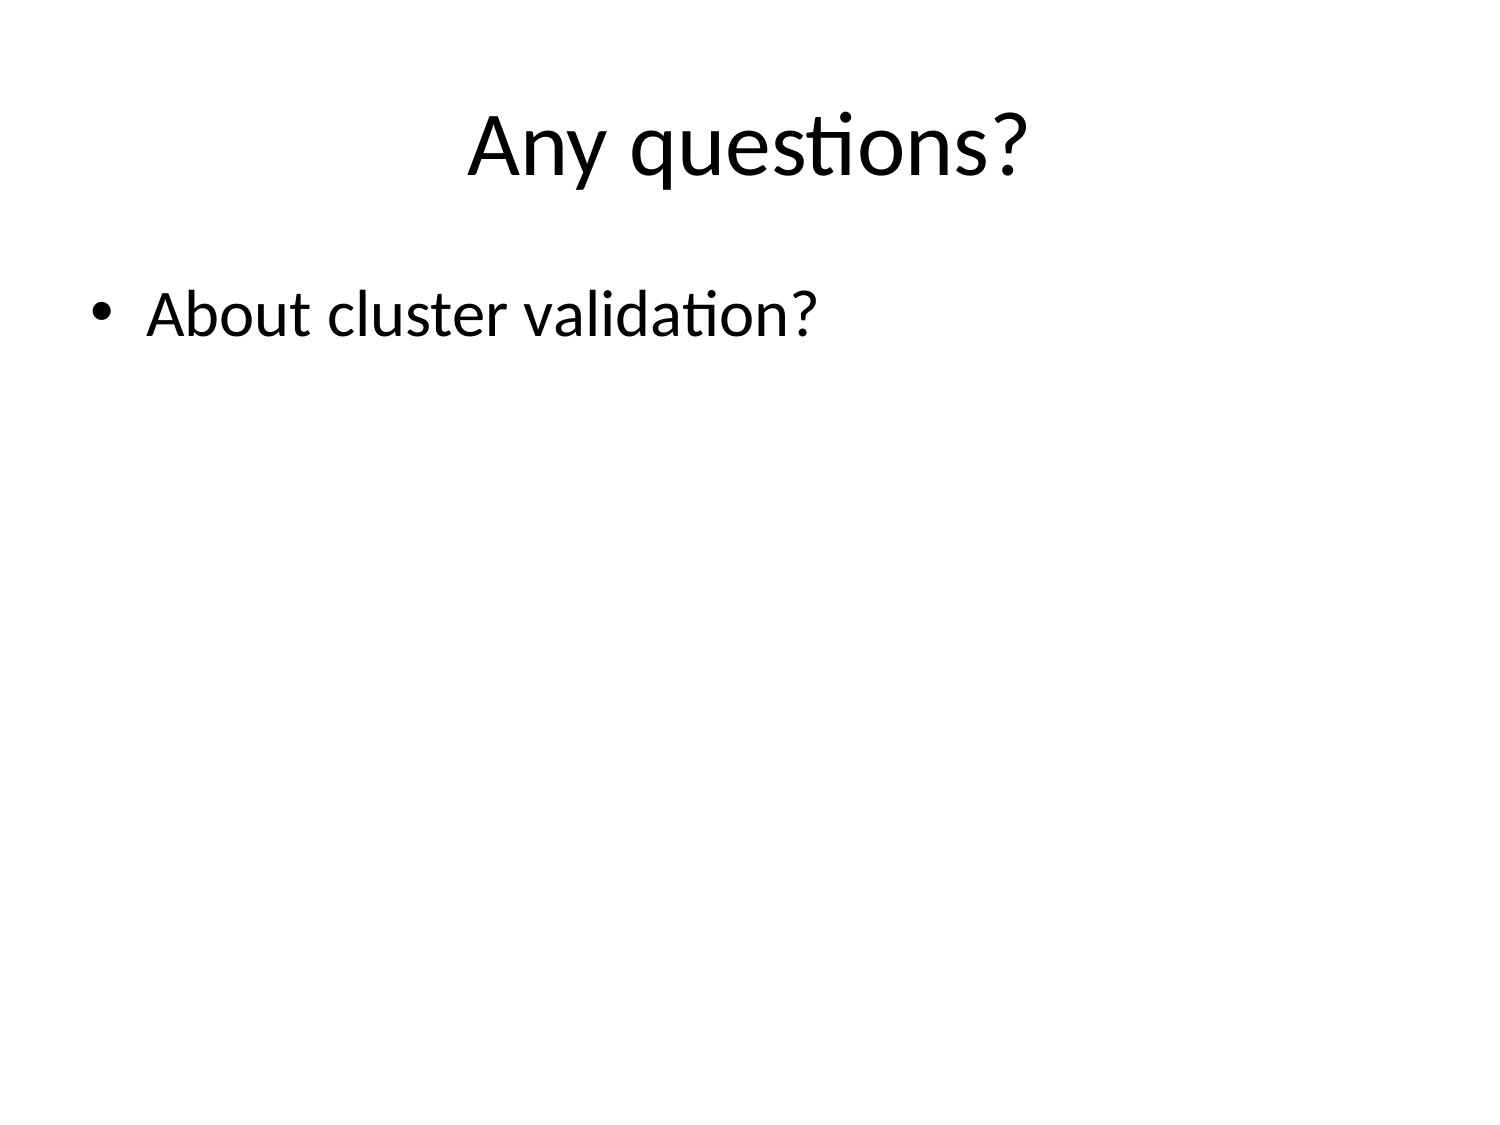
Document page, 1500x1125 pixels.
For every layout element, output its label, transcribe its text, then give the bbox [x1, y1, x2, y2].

list About cluster validation? [75, 262, 1425, 1005]
title Any questions? [75, 45, 1425, 233]
